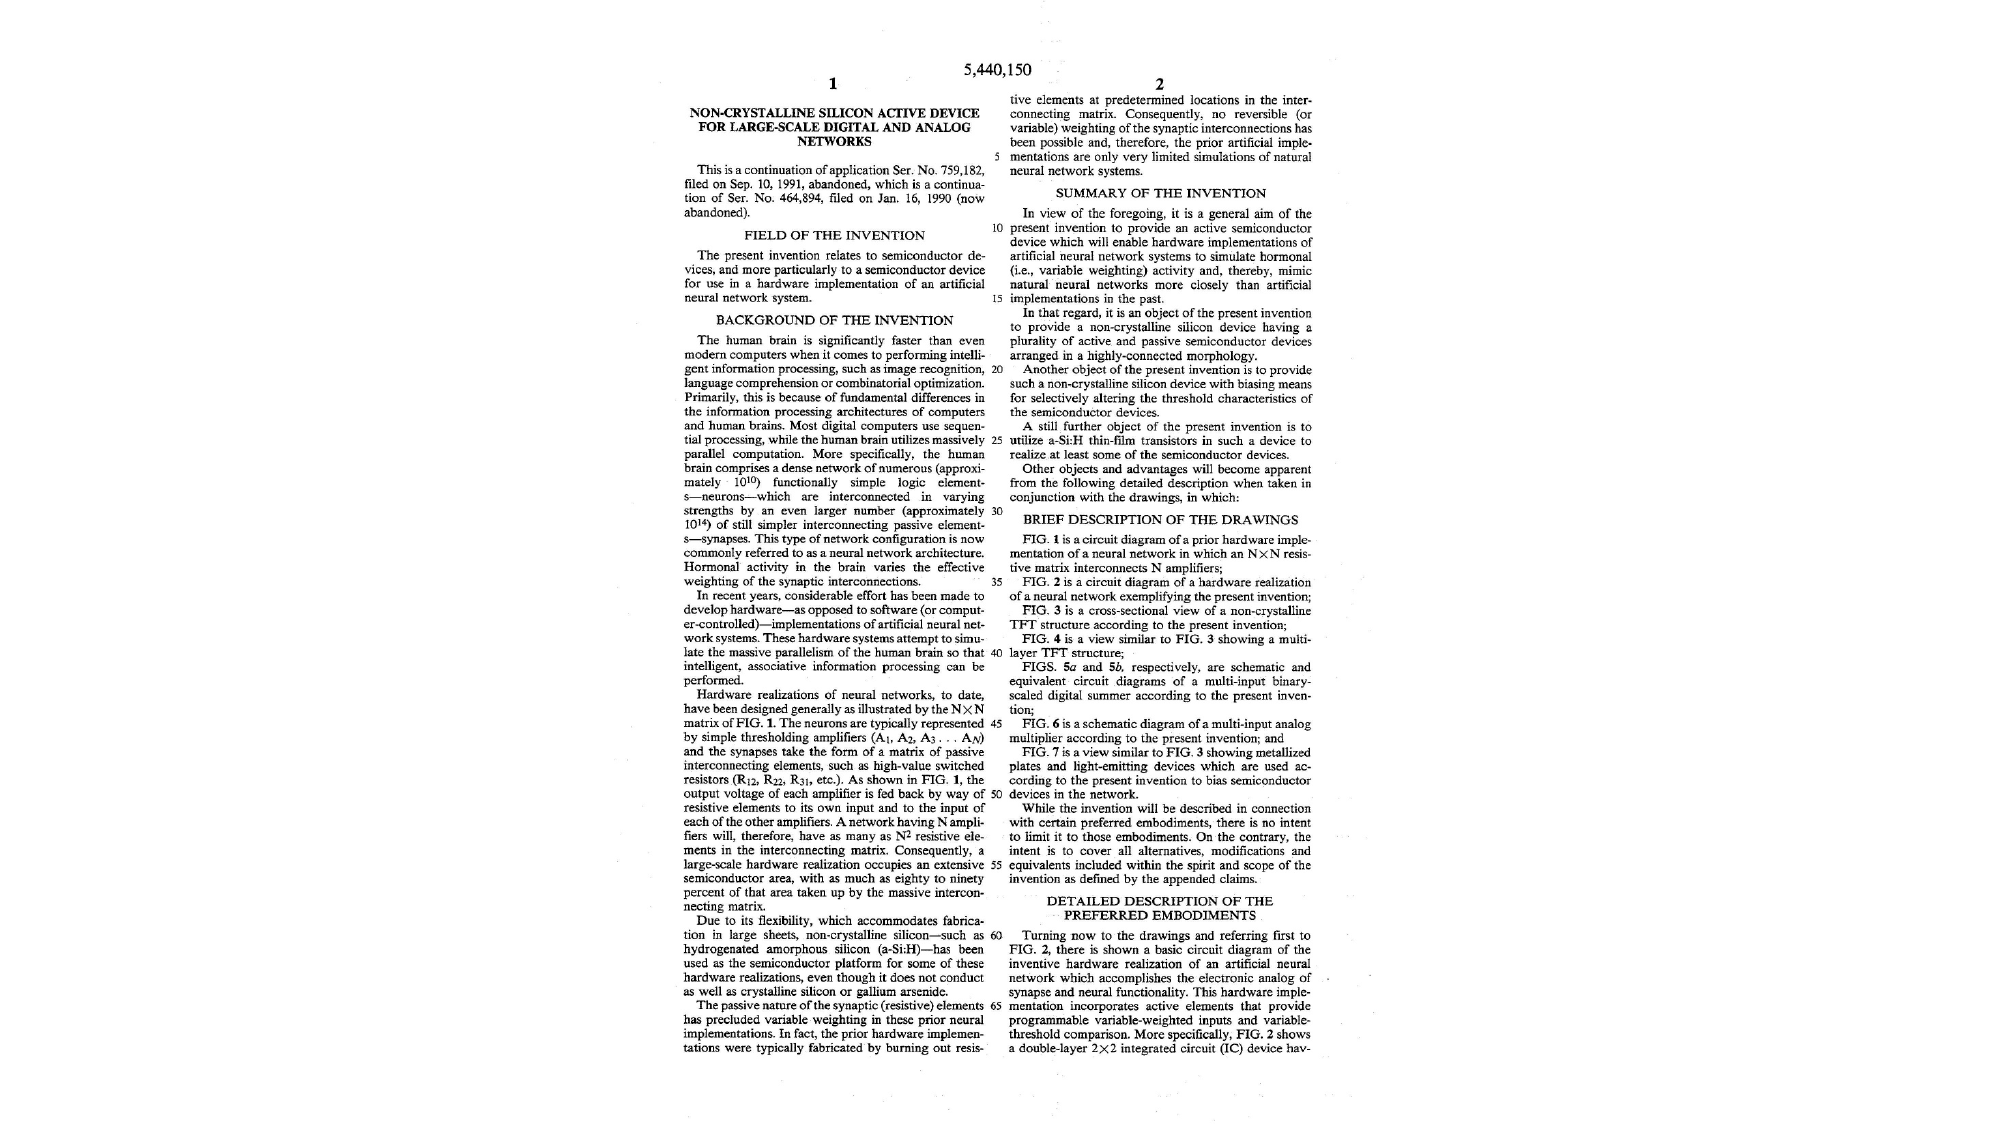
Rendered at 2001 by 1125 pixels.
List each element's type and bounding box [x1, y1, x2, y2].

picture [565, 0, 1435, 1125]
